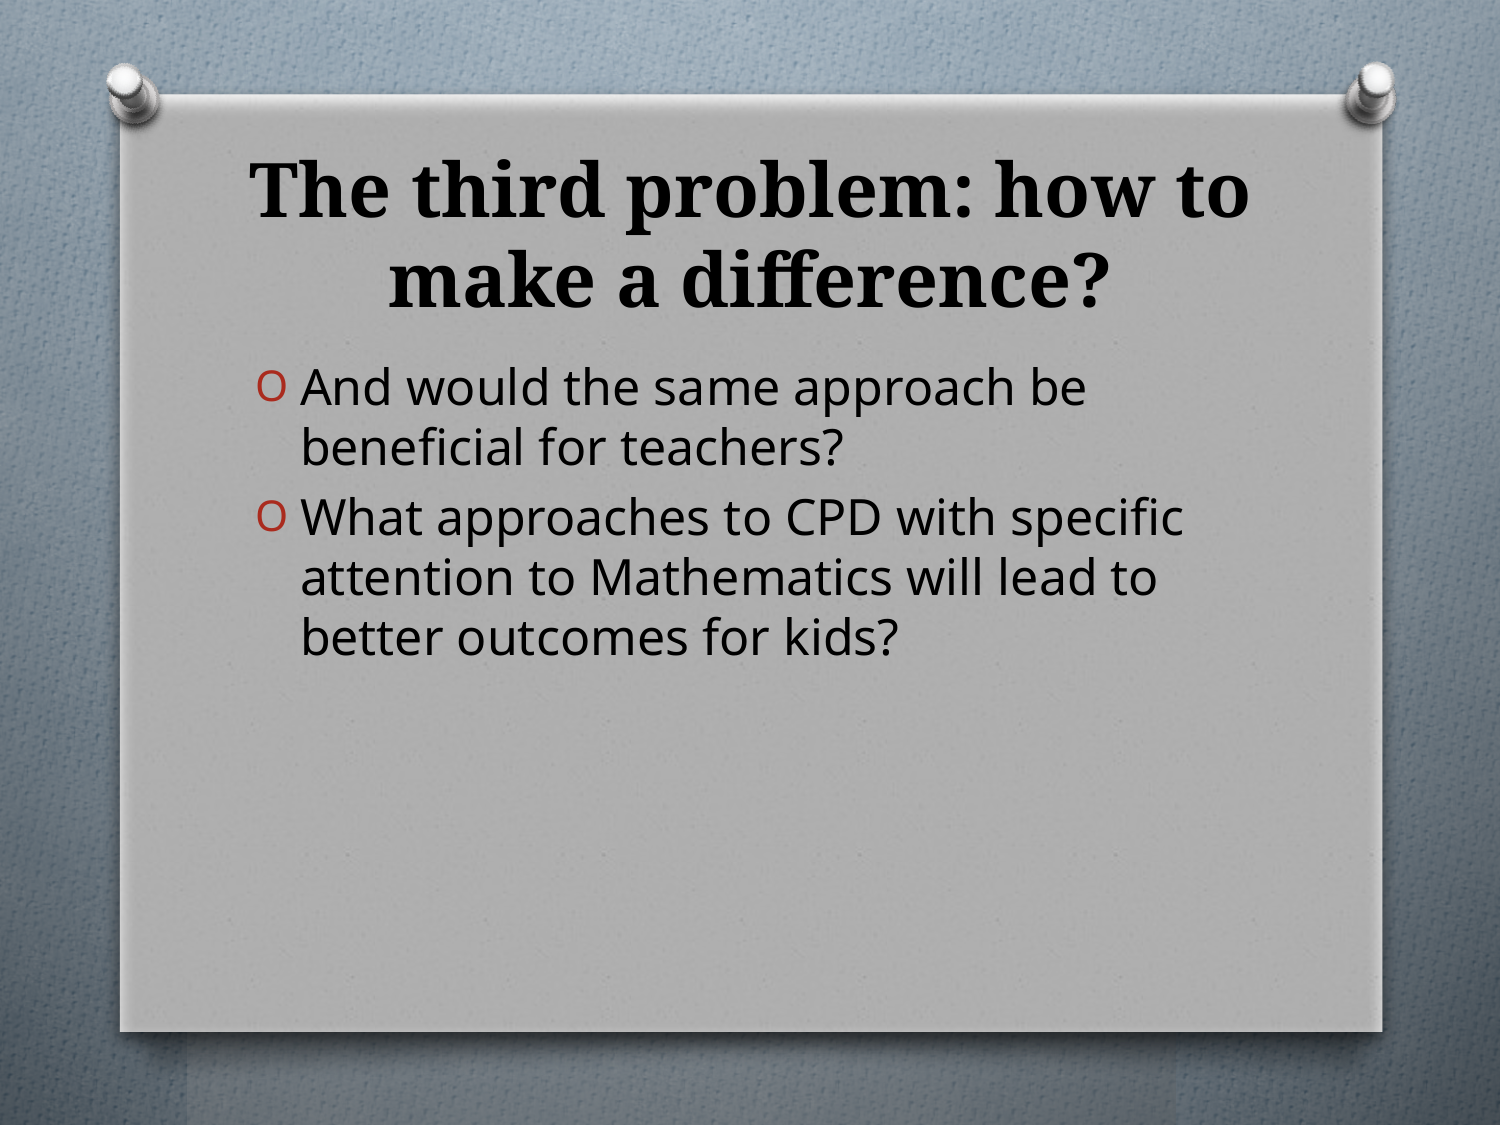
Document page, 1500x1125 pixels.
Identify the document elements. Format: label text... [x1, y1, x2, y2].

list And would the same approach be beneficial for teachers? What approaches to CPD with specific attention to Mathematics will lead to better outcomes for kids? [240, 347, 1257, 939]
picture [1317, 35, 1439, 156]
picture [75, 29, 198, 153]
title The third problem: how to make a difference? [179, 134, 1323, 332]
